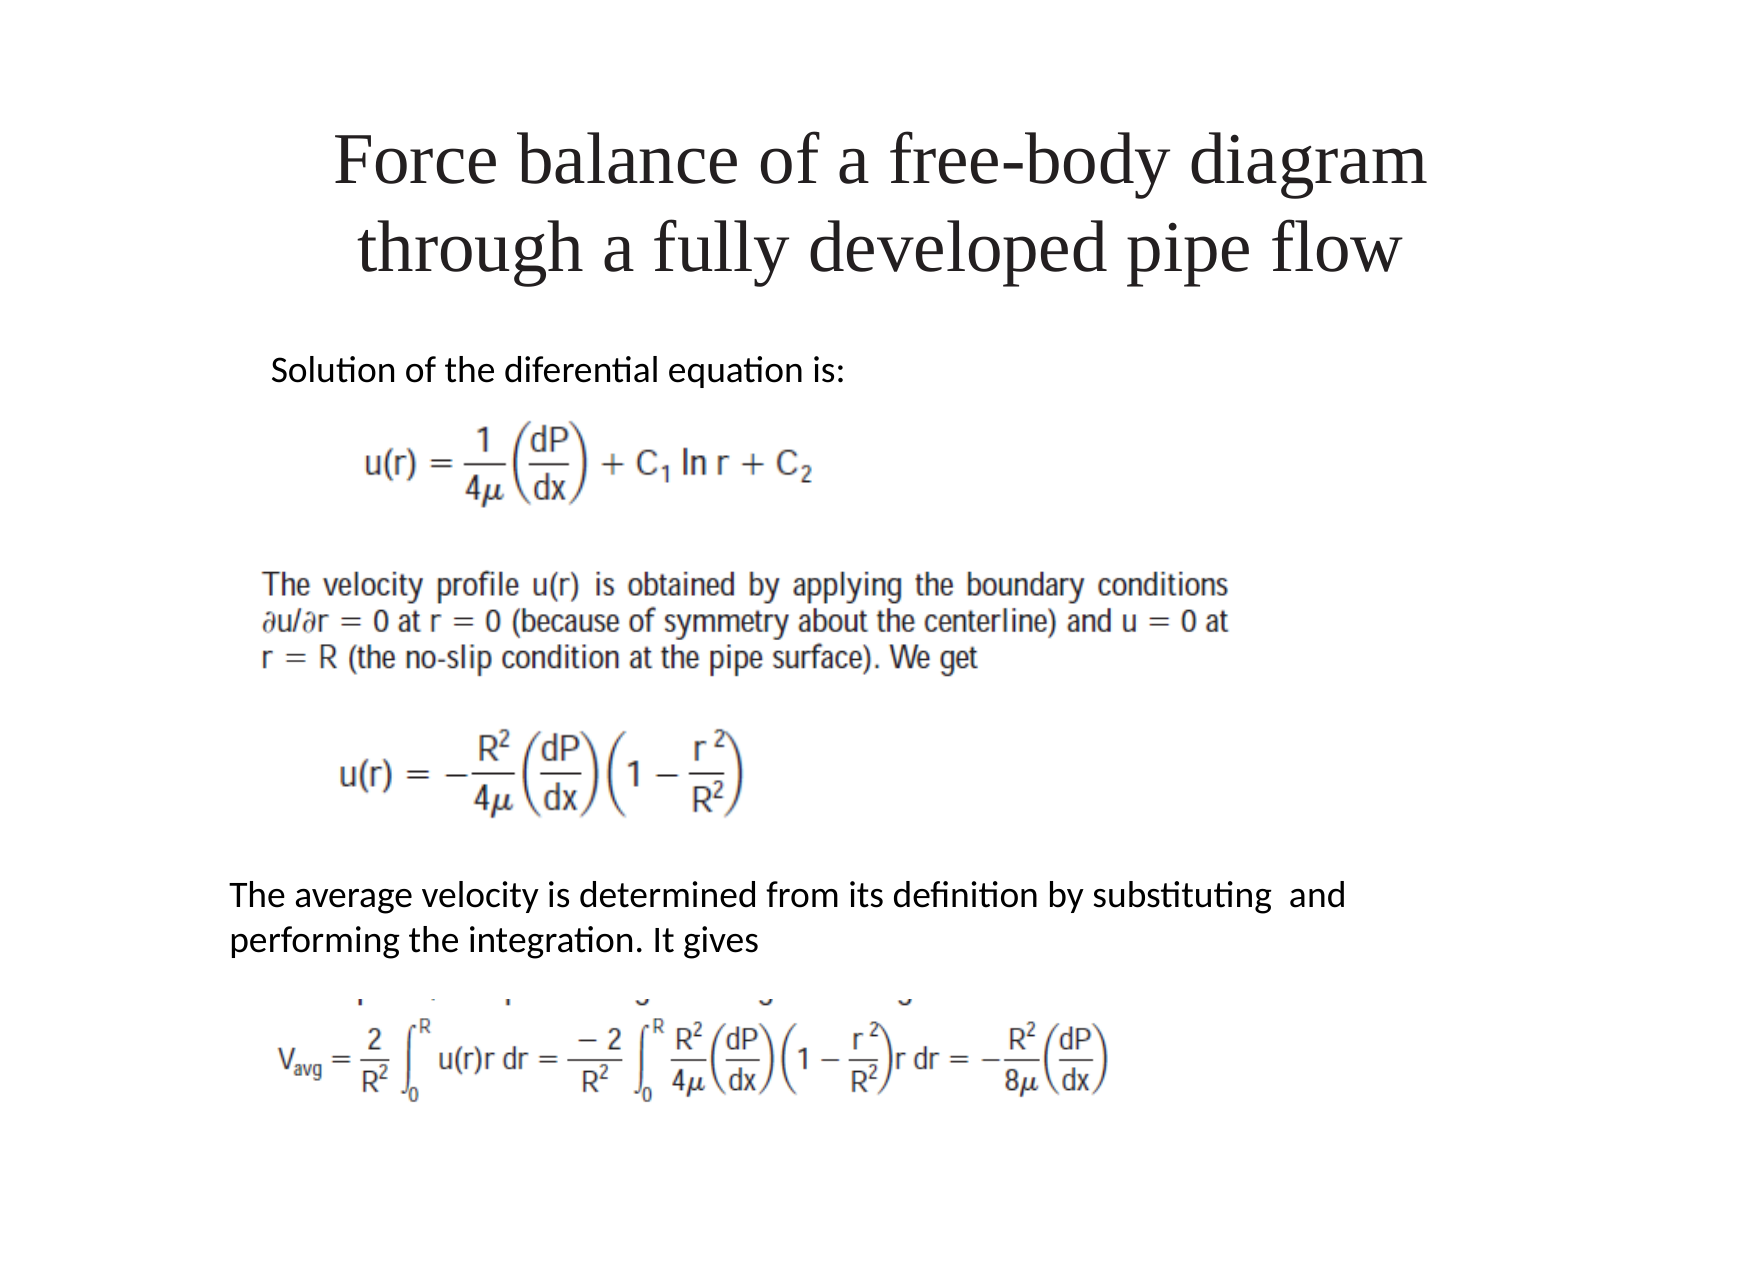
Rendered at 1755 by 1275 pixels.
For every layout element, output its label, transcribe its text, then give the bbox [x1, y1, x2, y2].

text_box The average velocity is determined from its definition by substituting and performing the integration. It gives [214, 862, 1453, 968]
picture [301, 412, 896, 526]
picture [248, 561, 1262, 689]
text_box Solution of the diferential equation is: [256, 337, 862, 398]
picture [257, 999, 1116, 1107]
text_box Force balance of a free-body diagram through a fully developed pipe flow [331, 110, 1431, 291]
picture [301, 712, 797, 838]
